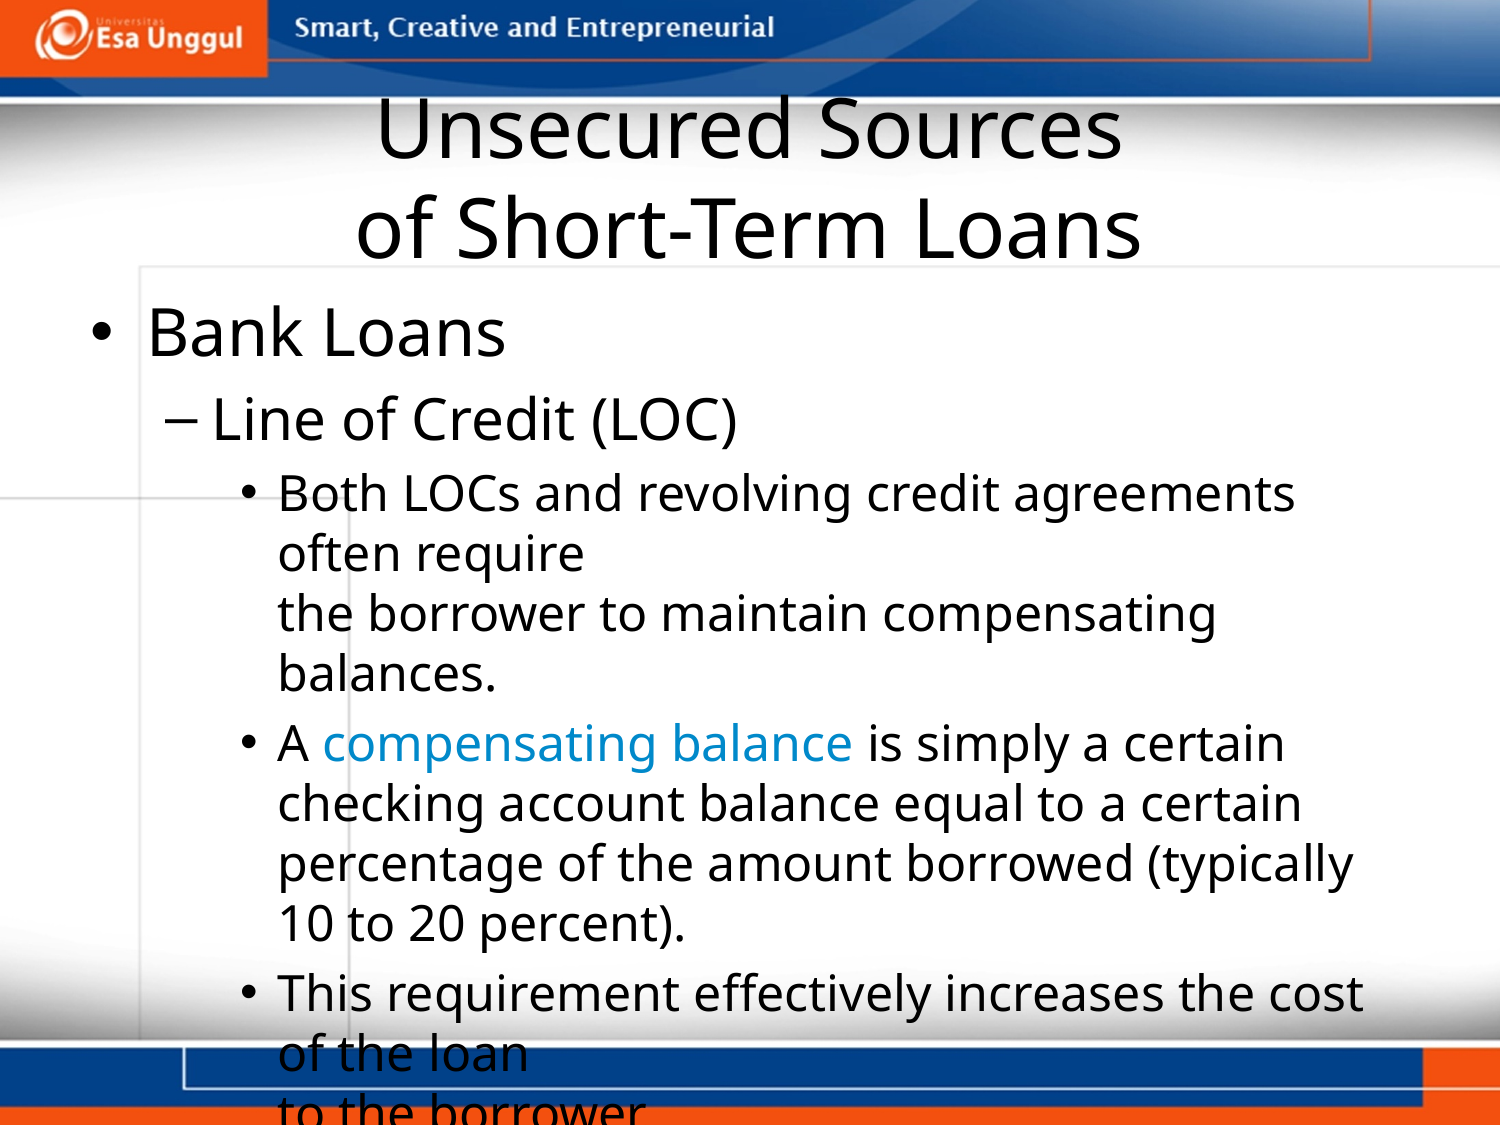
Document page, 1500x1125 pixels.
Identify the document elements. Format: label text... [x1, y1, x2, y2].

picture [0, 0, 1500, 1125]
title Unsecured Sources of Short-Term Loans [75, 99, 1425, 250]
list Bank Loans Line of Credit (LOC) Both LOCs and revolving credit agreements often require the borrower to maintain compensating balances. A compensating balance is simply a certain checking account balance equal to a certain percentage of the amount borrowed (typically 10 to 20 percent). This requirement effectively increases the cost of the loan to the borrower. [75, 282, 1425, 1025]
